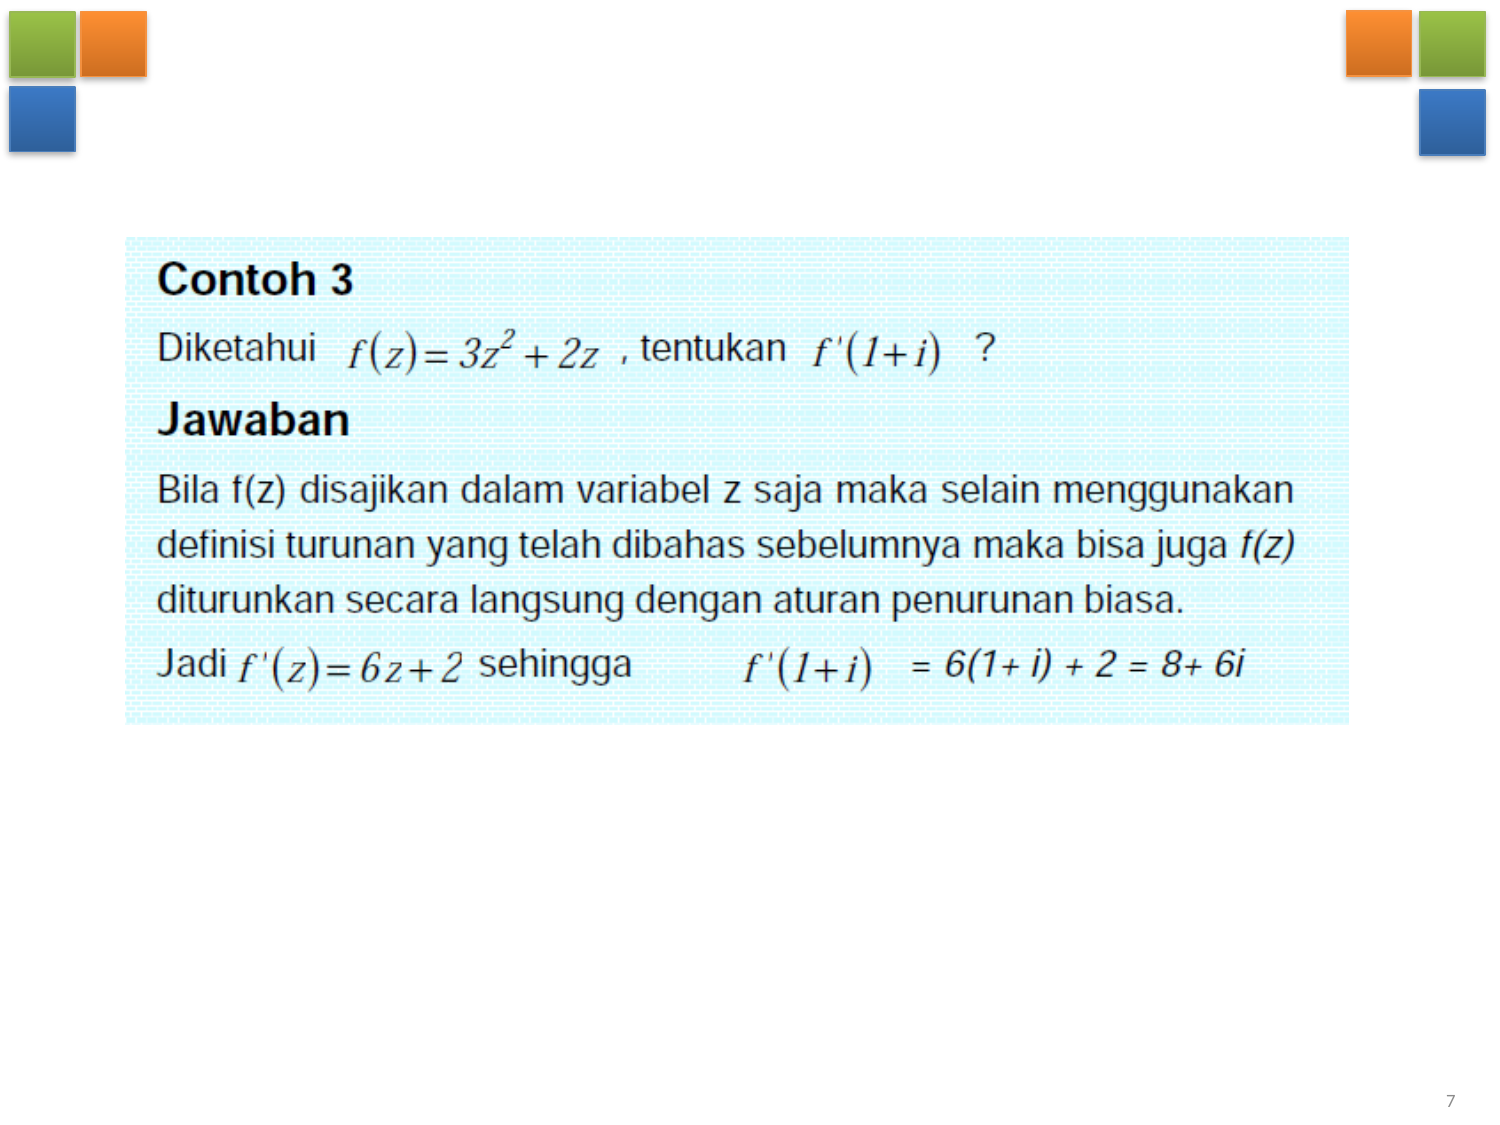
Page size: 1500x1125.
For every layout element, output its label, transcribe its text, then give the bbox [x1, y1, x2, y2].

slide_number 7 [1120, 1082, 1471, 1118]
picture [124, 237, 1349, 726]
